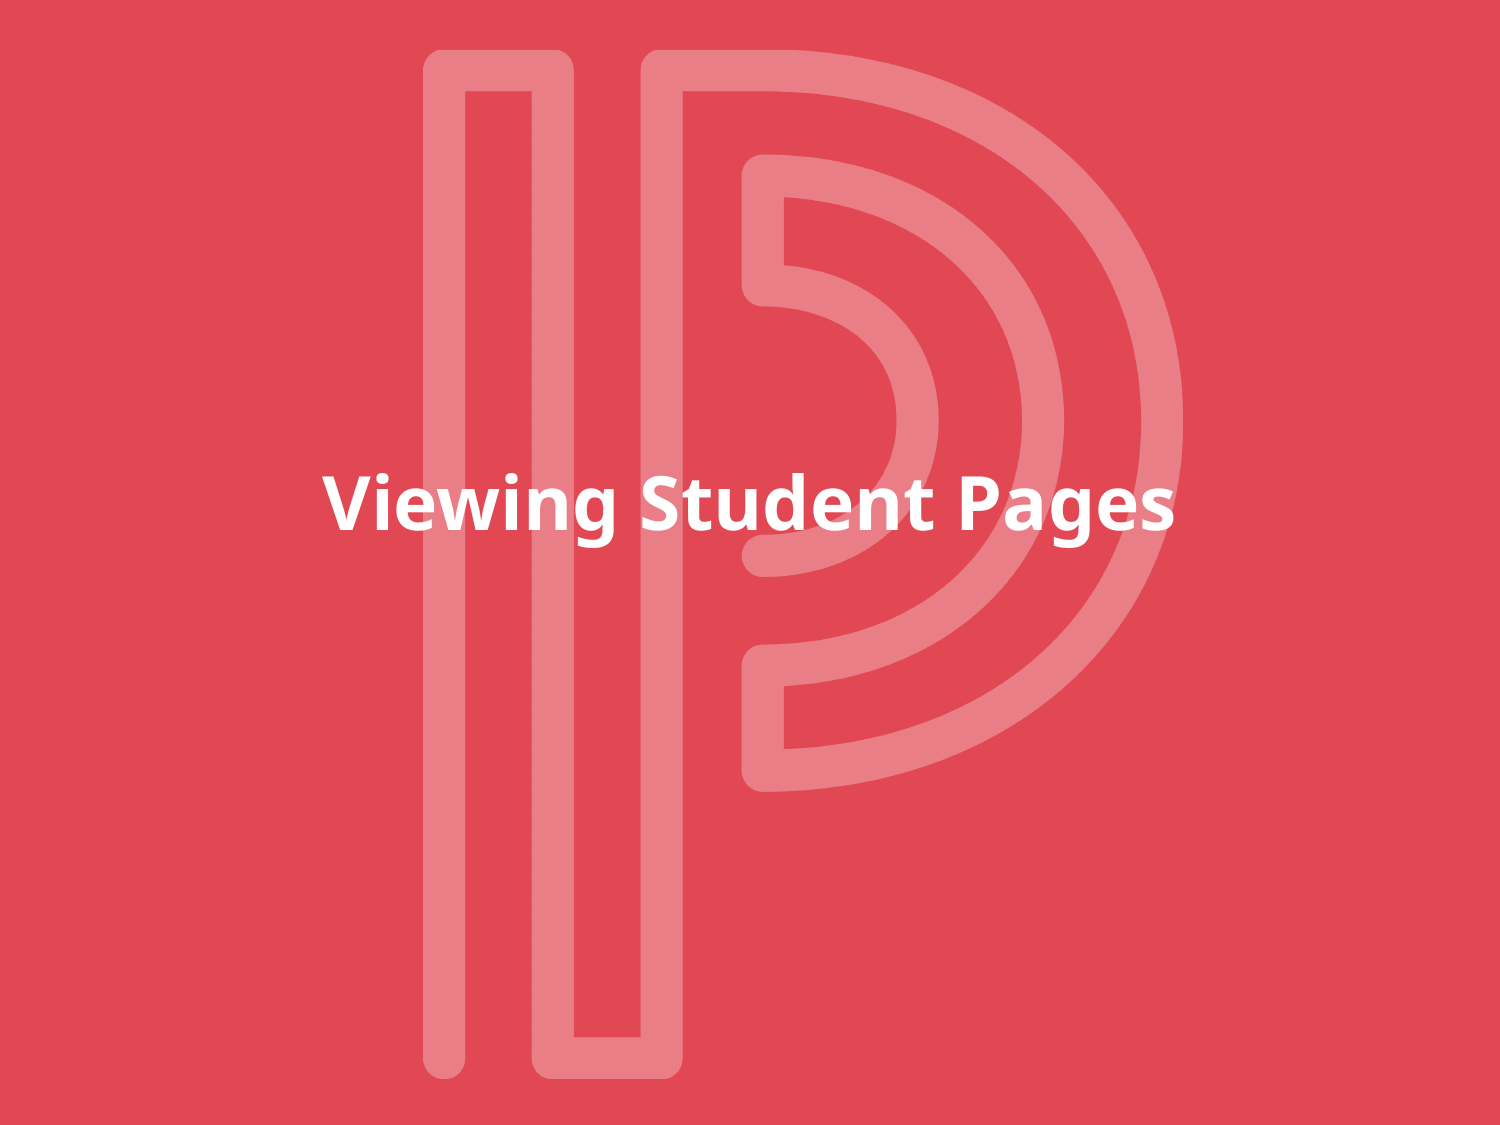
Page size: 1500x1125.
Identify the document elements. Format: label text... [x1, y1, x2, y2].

title Viewing Student Pages [0, 397, 1500, 615]
